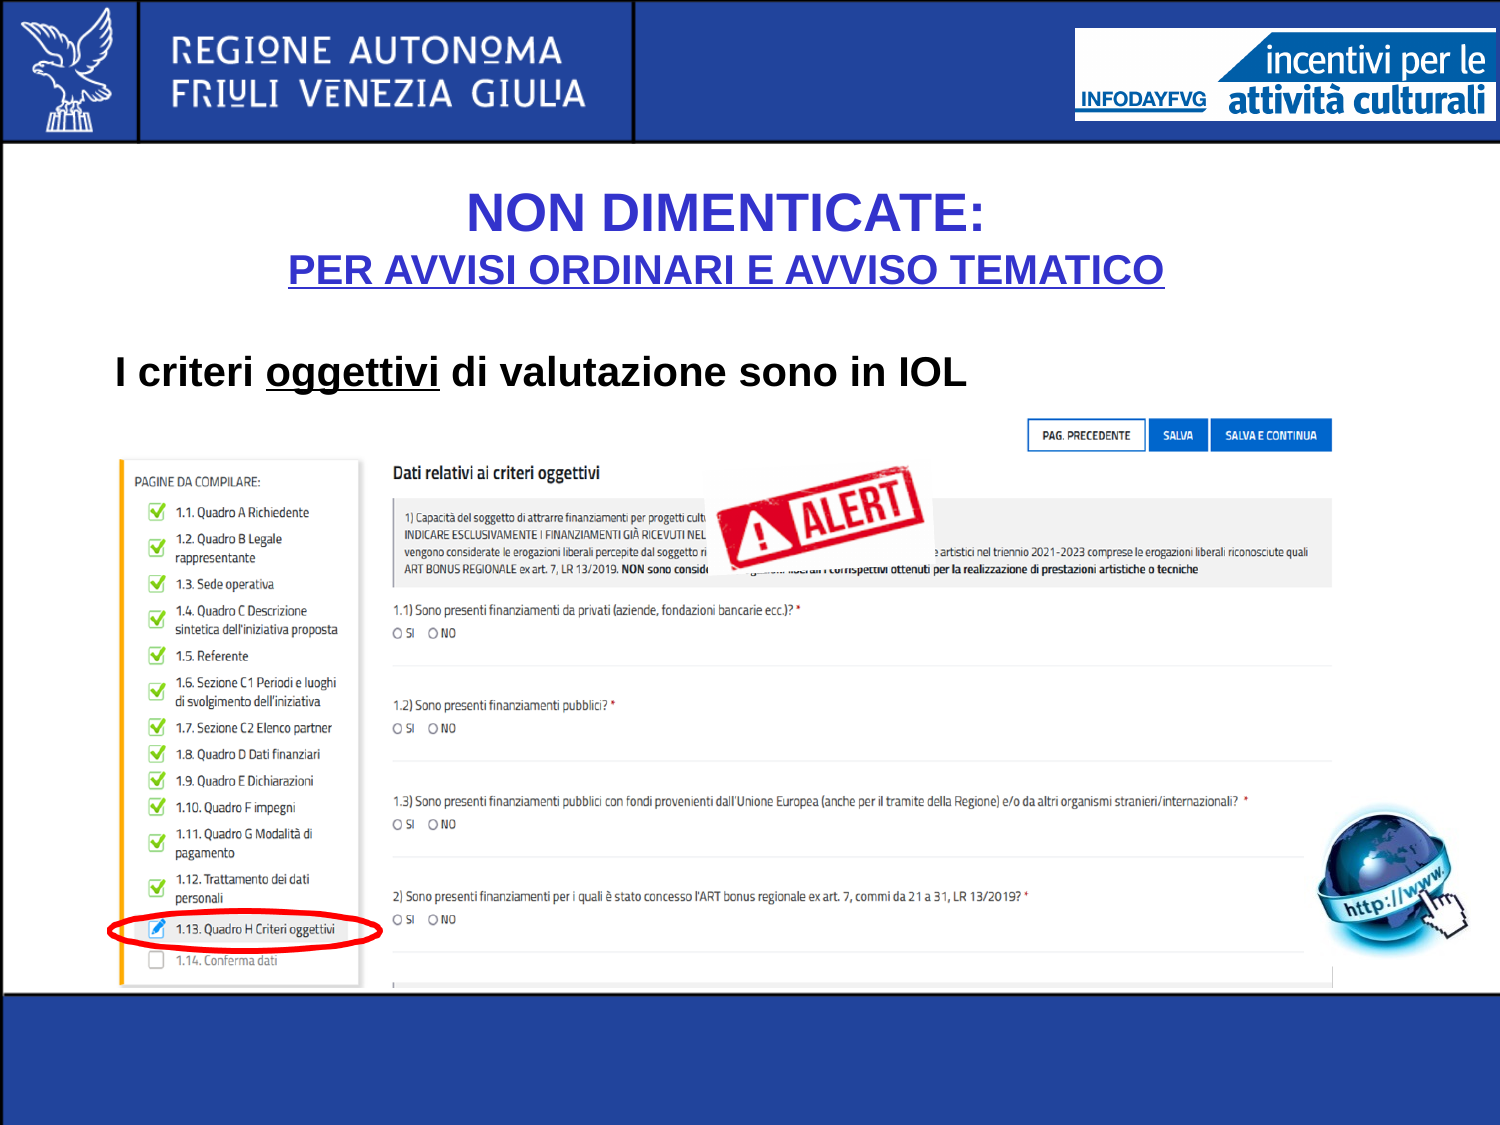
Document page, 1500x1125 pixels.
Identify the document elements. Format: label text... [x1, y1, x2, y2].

list I criteri oggettivi di valutazione sono in IOL [65, 278, 1447, 953]
title NON DIMENTICATE: PER AVVISI ORDINARI E AVVISO TEMATICO [65, 172, 1388, 278]
picture [0, 0, 1500, 1125]
